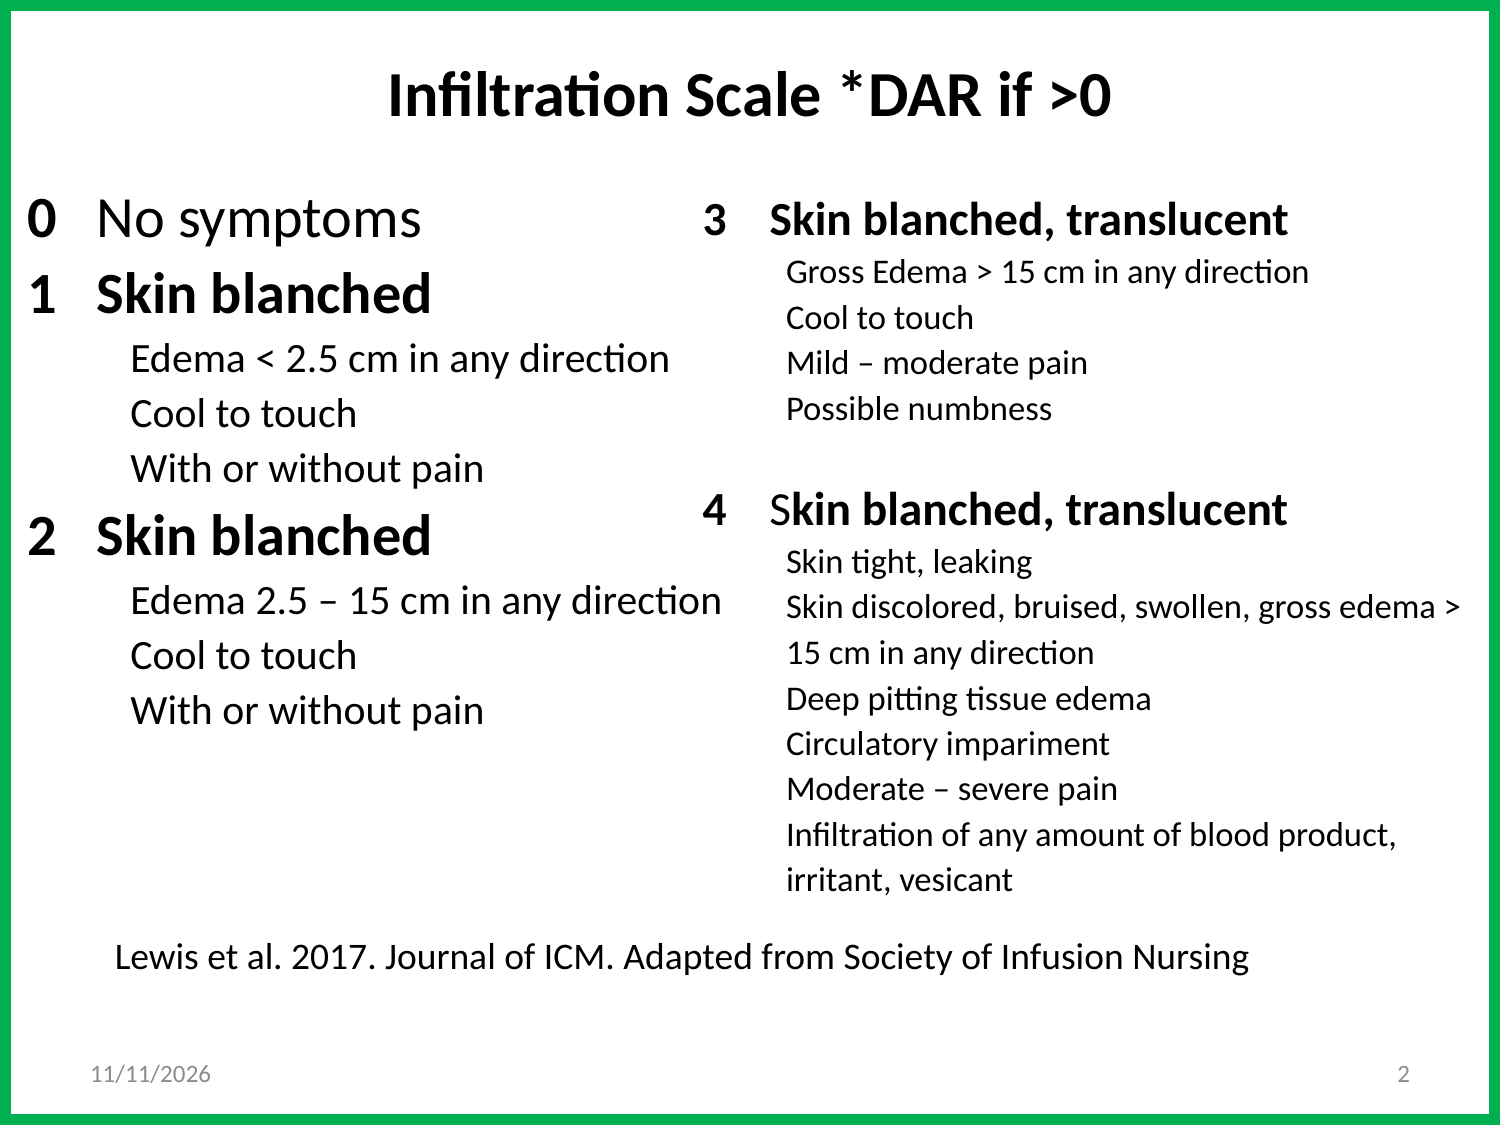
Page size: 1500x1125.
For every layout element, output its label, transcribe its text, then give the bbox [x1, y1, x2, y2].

text_box [0, 0, 1500, 1125]
slide_number 2 [1074, 1042, 1425, 1103]
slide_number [75, 1042, 425, 1103]
